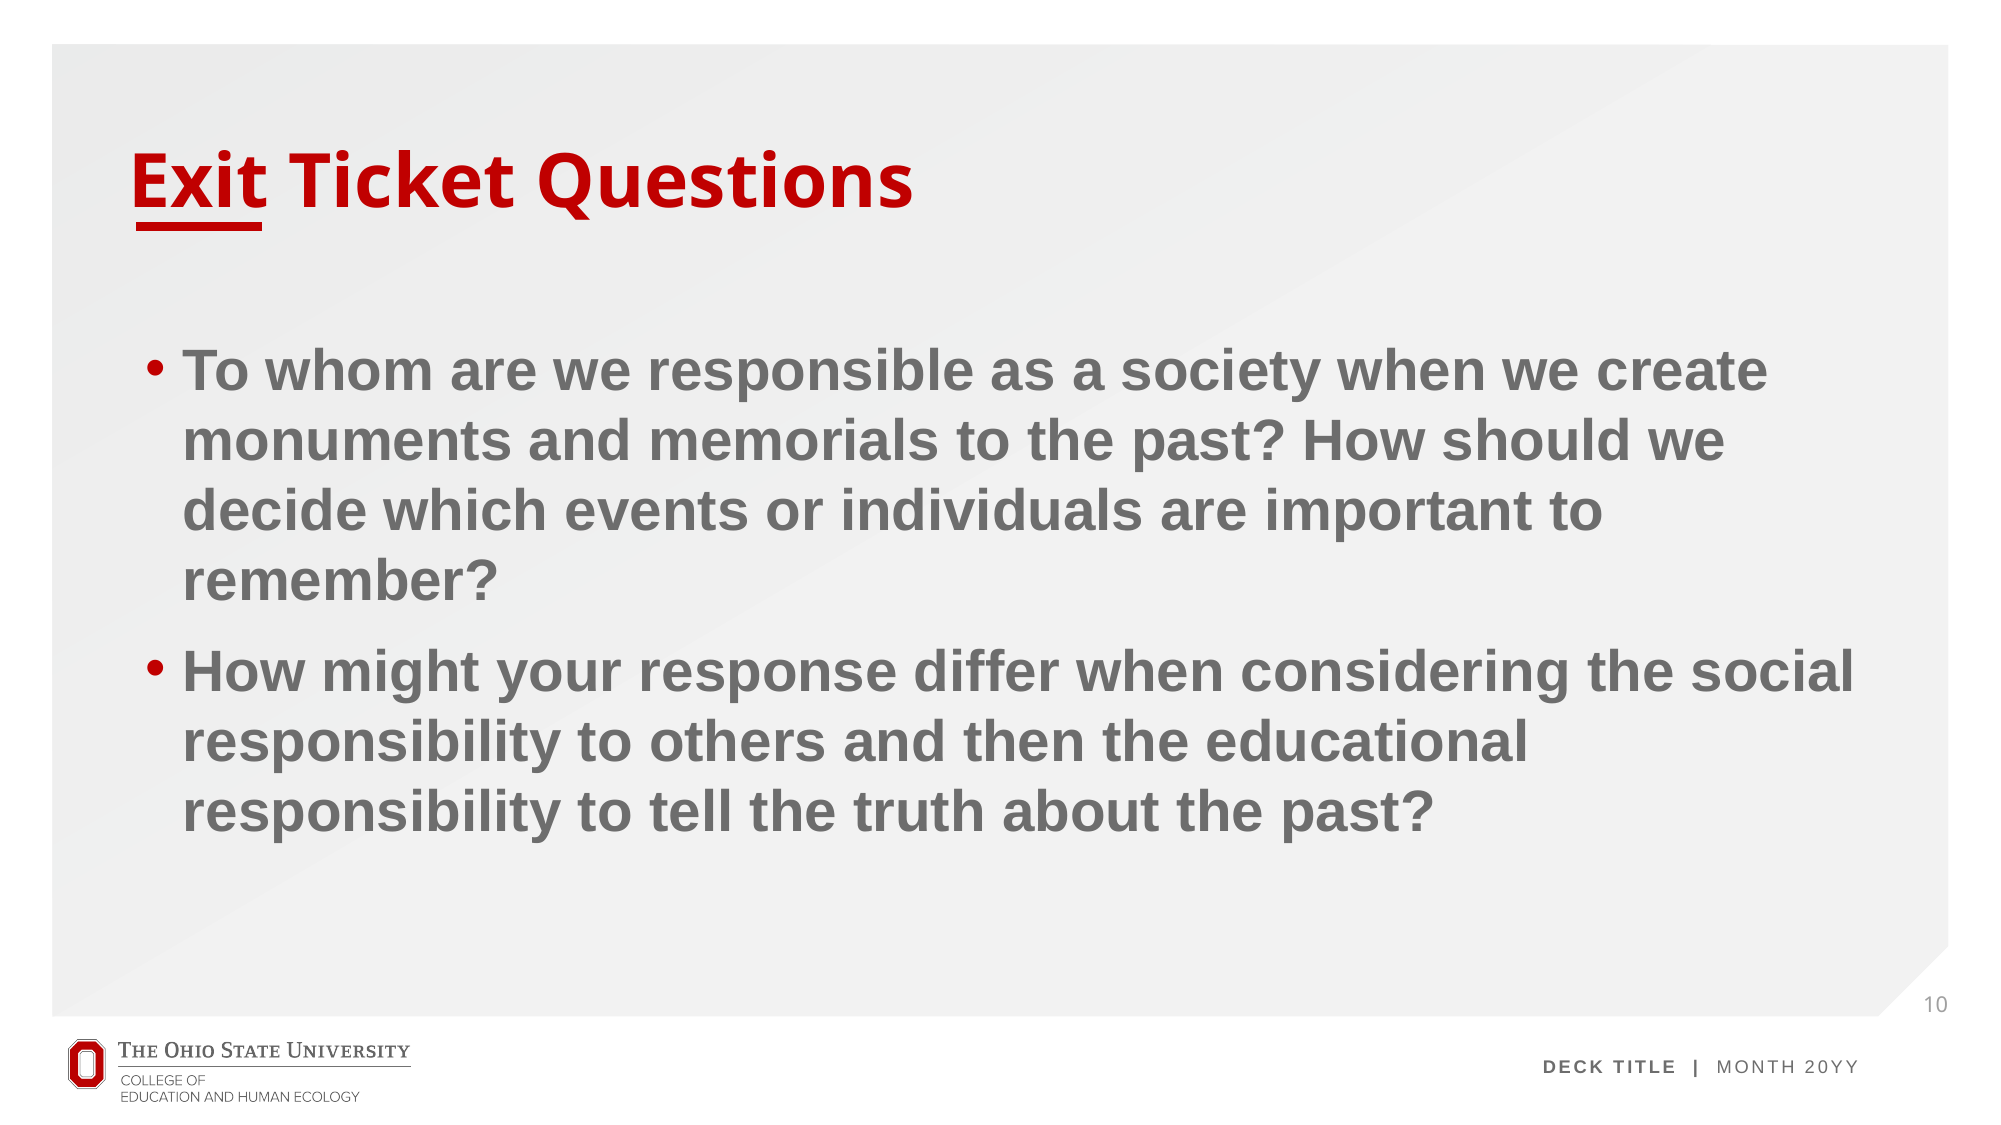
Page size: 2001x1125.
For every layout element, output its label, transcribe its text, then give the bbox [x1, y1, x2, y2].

slide_number 10 [1908, 970, 2000, 1029]
title Exit Ticket Questions [113, 135, 1909, 232]
picture [68, 1039, 411, 1102]
list To whom are we responsible as a society when we create monuments and memorials to the past? How should we decide which events or individuals are important to remember? How might your response differ when considering the social responsibility to others and then the educational responsibility to tell the truth about the past? [130, 324, 1909, 968]
